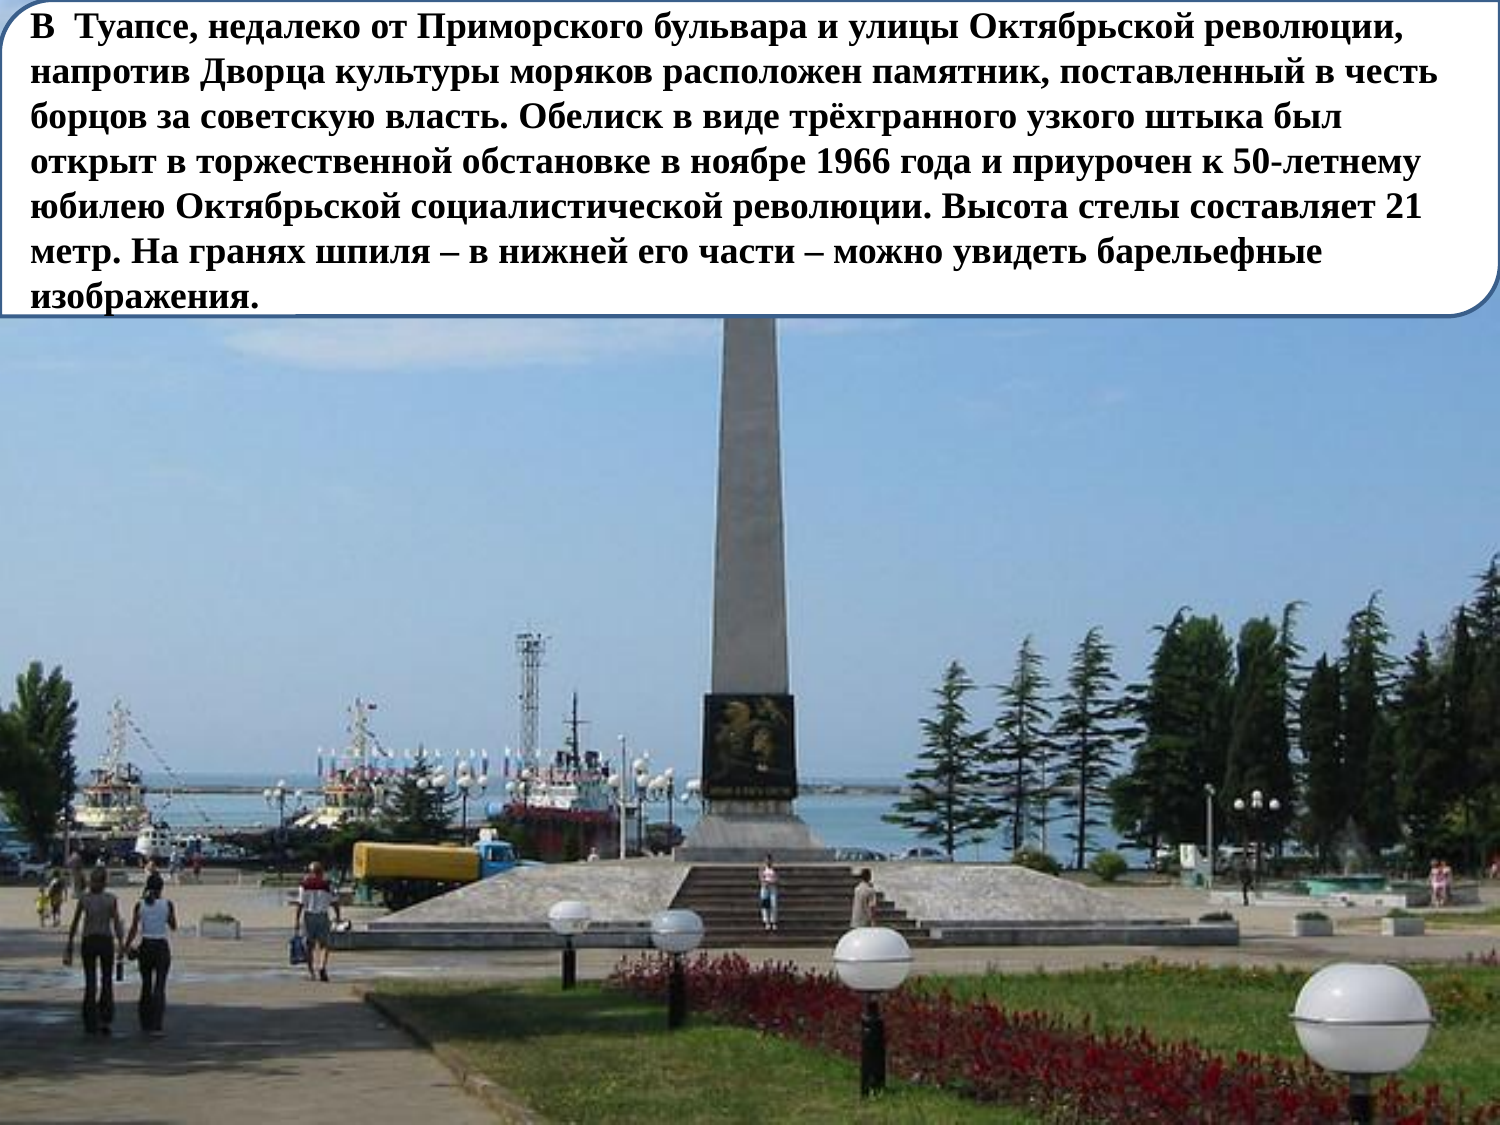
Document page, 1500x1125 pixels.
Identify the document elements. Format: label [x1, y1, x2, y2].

list [0, 0, 1500, 1125]
